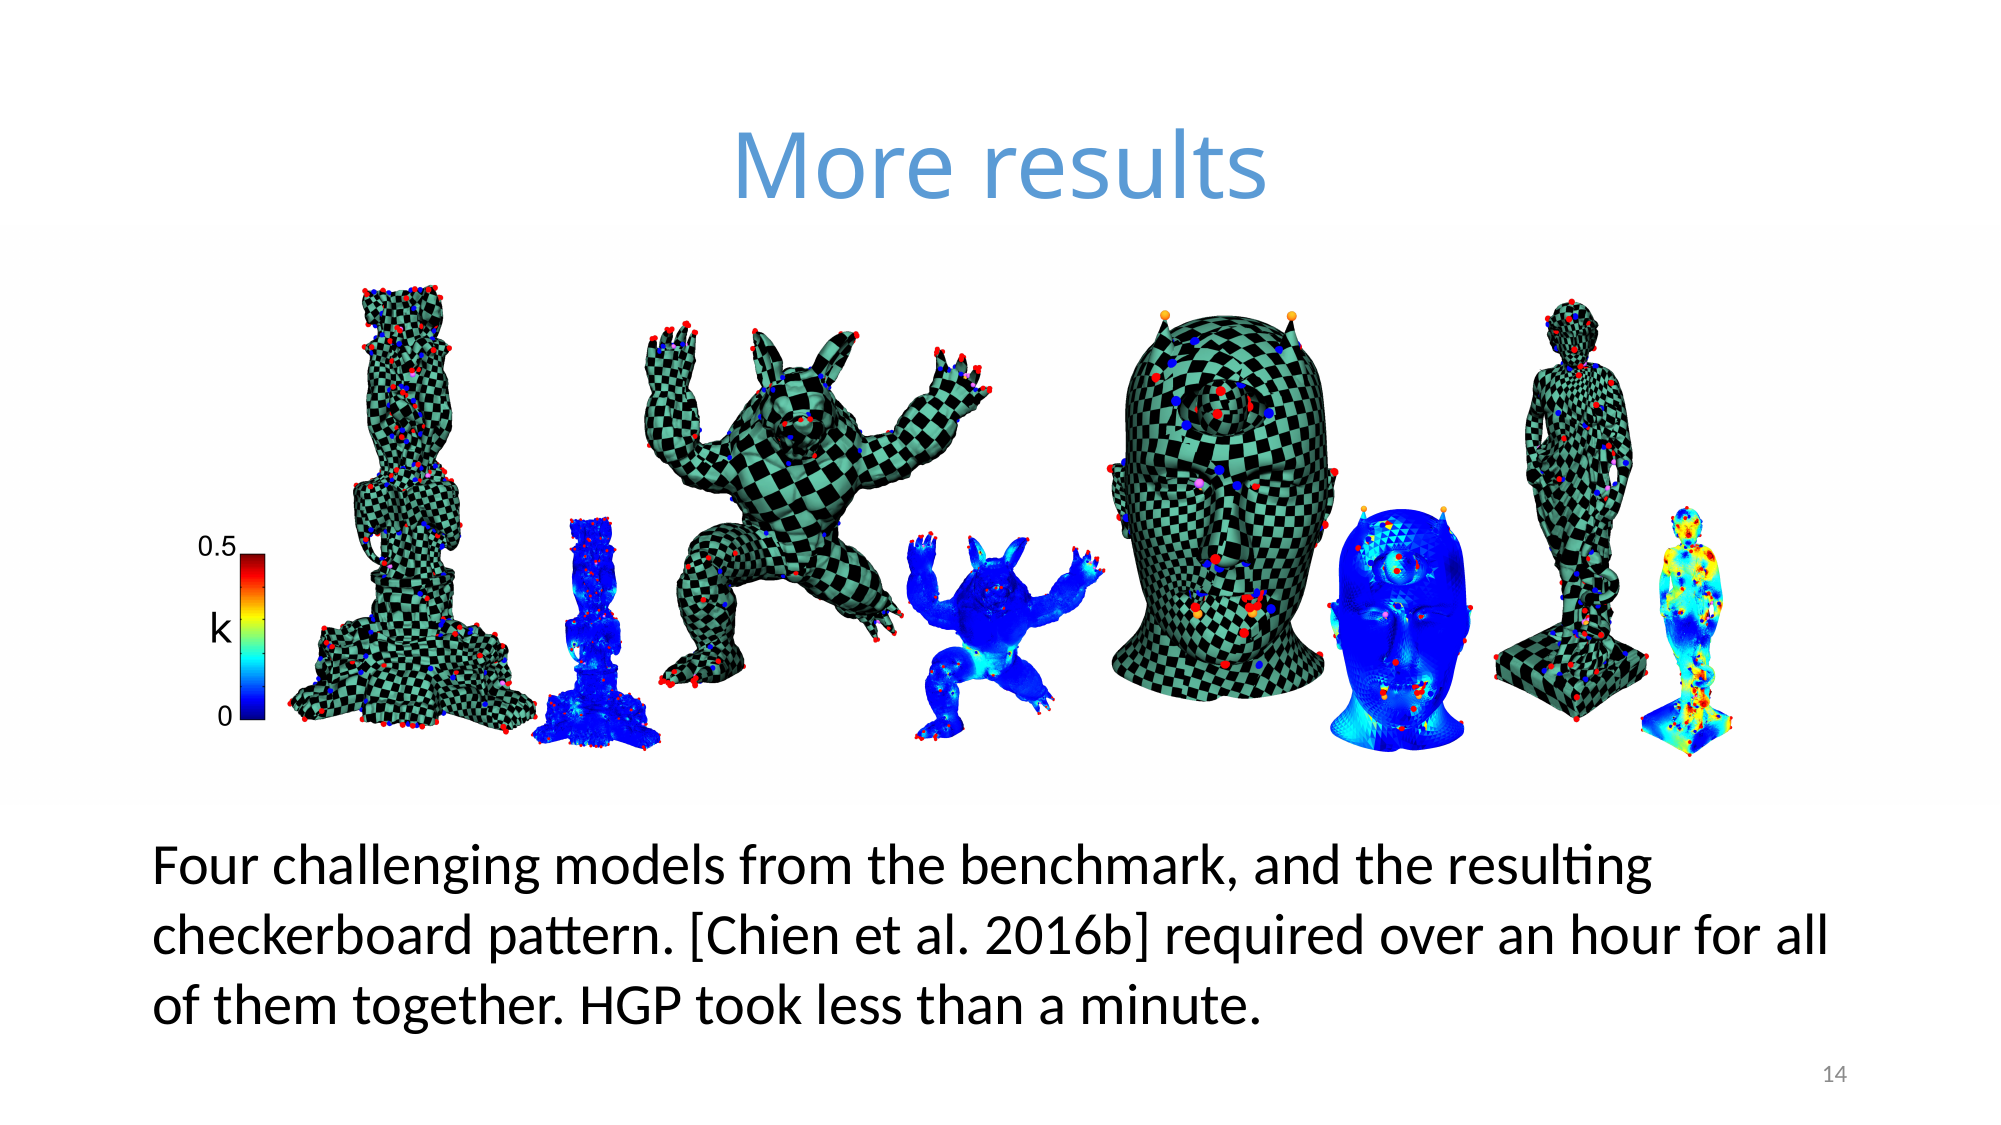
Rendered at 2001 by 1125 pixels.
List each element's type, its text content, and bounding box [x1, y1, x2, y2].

picture [0, 225, 2000, 806]
slide_number 14 [1412, 1042, 1863, 1103]
text_box Four challenging models from the benchmark, and the resulting checkerboard pattern. [Chien et al. 2016b] required over an hour for all of them together. HGP took less than a minute. [137, 819, 1888, 1044]
title More results [137, 59, 1863, 225]
